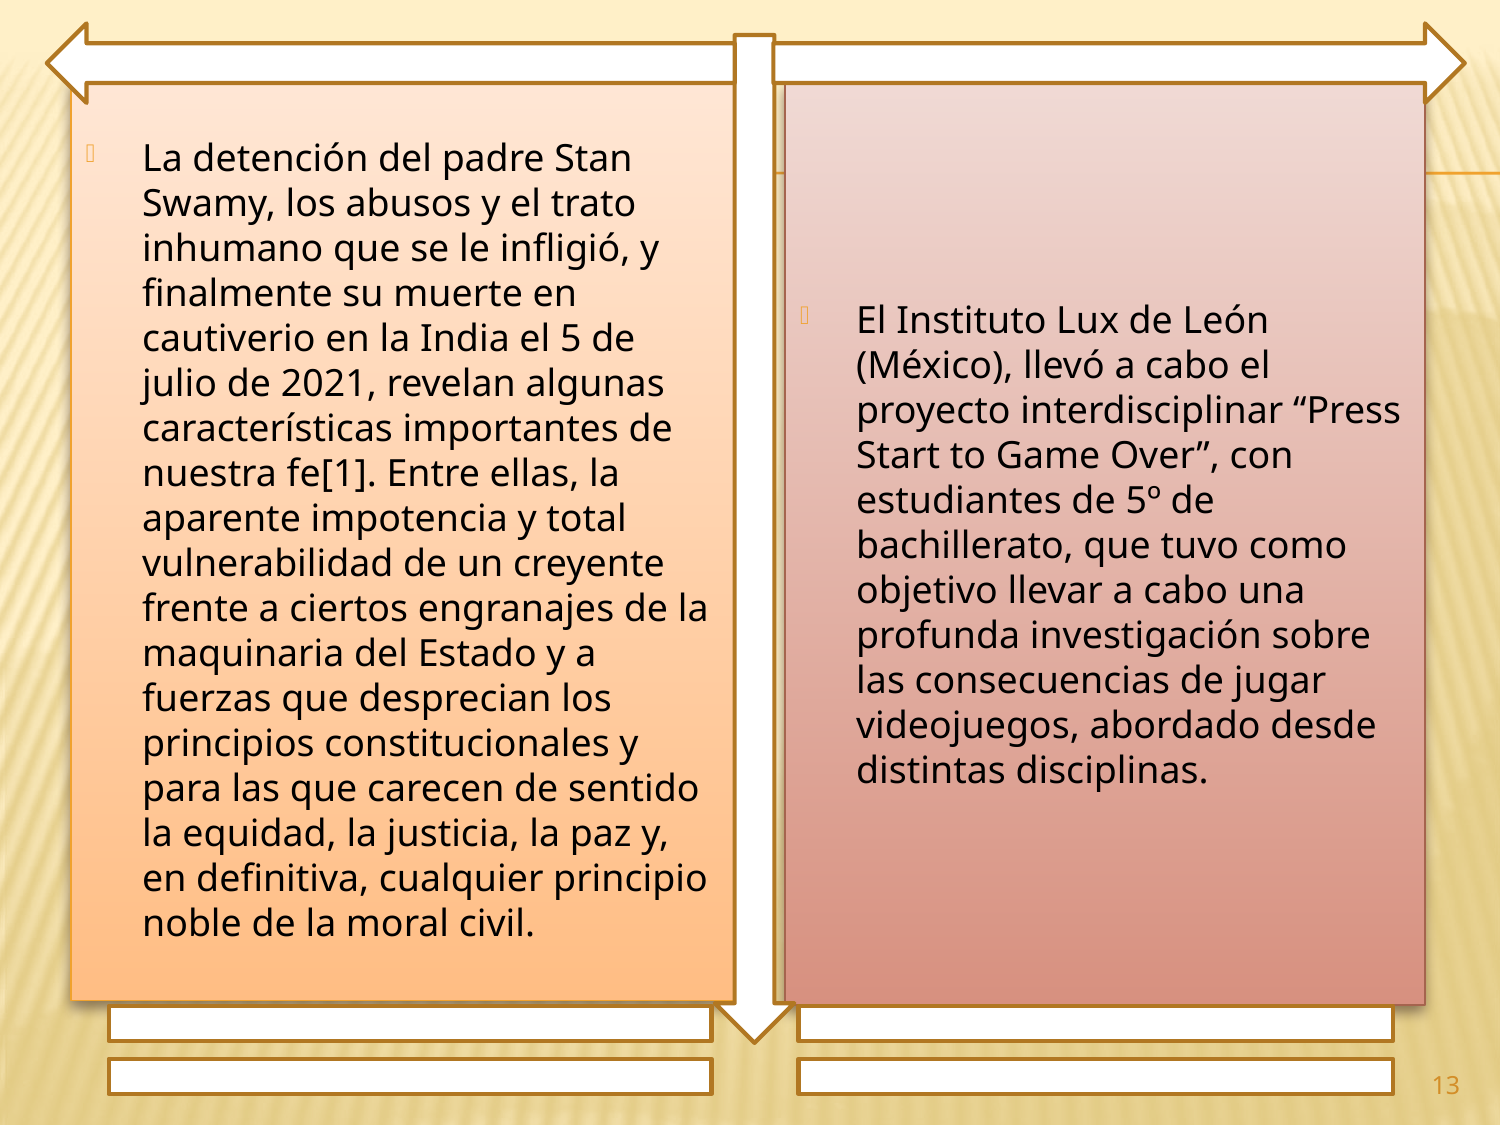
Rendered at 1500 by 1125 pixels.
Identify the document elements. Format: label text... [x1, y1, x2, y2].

text_box [107, 1057, 714, 1096]
text_box [44, 21, 737, 105]
text_box [107, 1004, 714, 1043]
text_box [796, 1057, 1395, 1096]
slide_number 13 [1350, 1062, 1475, 1103]
text_box [796, 1004, 1395, 1043]
list El Instituto Lux de León (México), llevó a cabo el proyecto interdisciplinar “Press Start to Game Over”, con estudiantes de 5º de bachillerato, que tuvo como objetivo llevar a cabo una profunda investigación sobre las consecuencias de jugar videojuegos, abordado desde distintas disciplinas. [784, 86, 1426, 1006]
list La detención del padre Stan Swamy, los abusos y el trato inhumano que se le infligió, y finalmente su muerte en cautiverio en la India el 5 de julio de 2021, revelan algunas características importantes de nuestra fe[1]. Entre ellas, la aparente impotencia y total vulnerabilidad de un creyente frente a ciertos engranajes de la maquinaria del Estado y a fuerzas que desprecian los principios constitucionales y para las que carecen de sentido la equidad, la justicia, la paz y, en definitiva, cualquier principio noble de la moral civil. [70, 86, 732, 1001]
text_box [771, 21, 1467, 105]
text_box [712, 32, 797, 1046]
